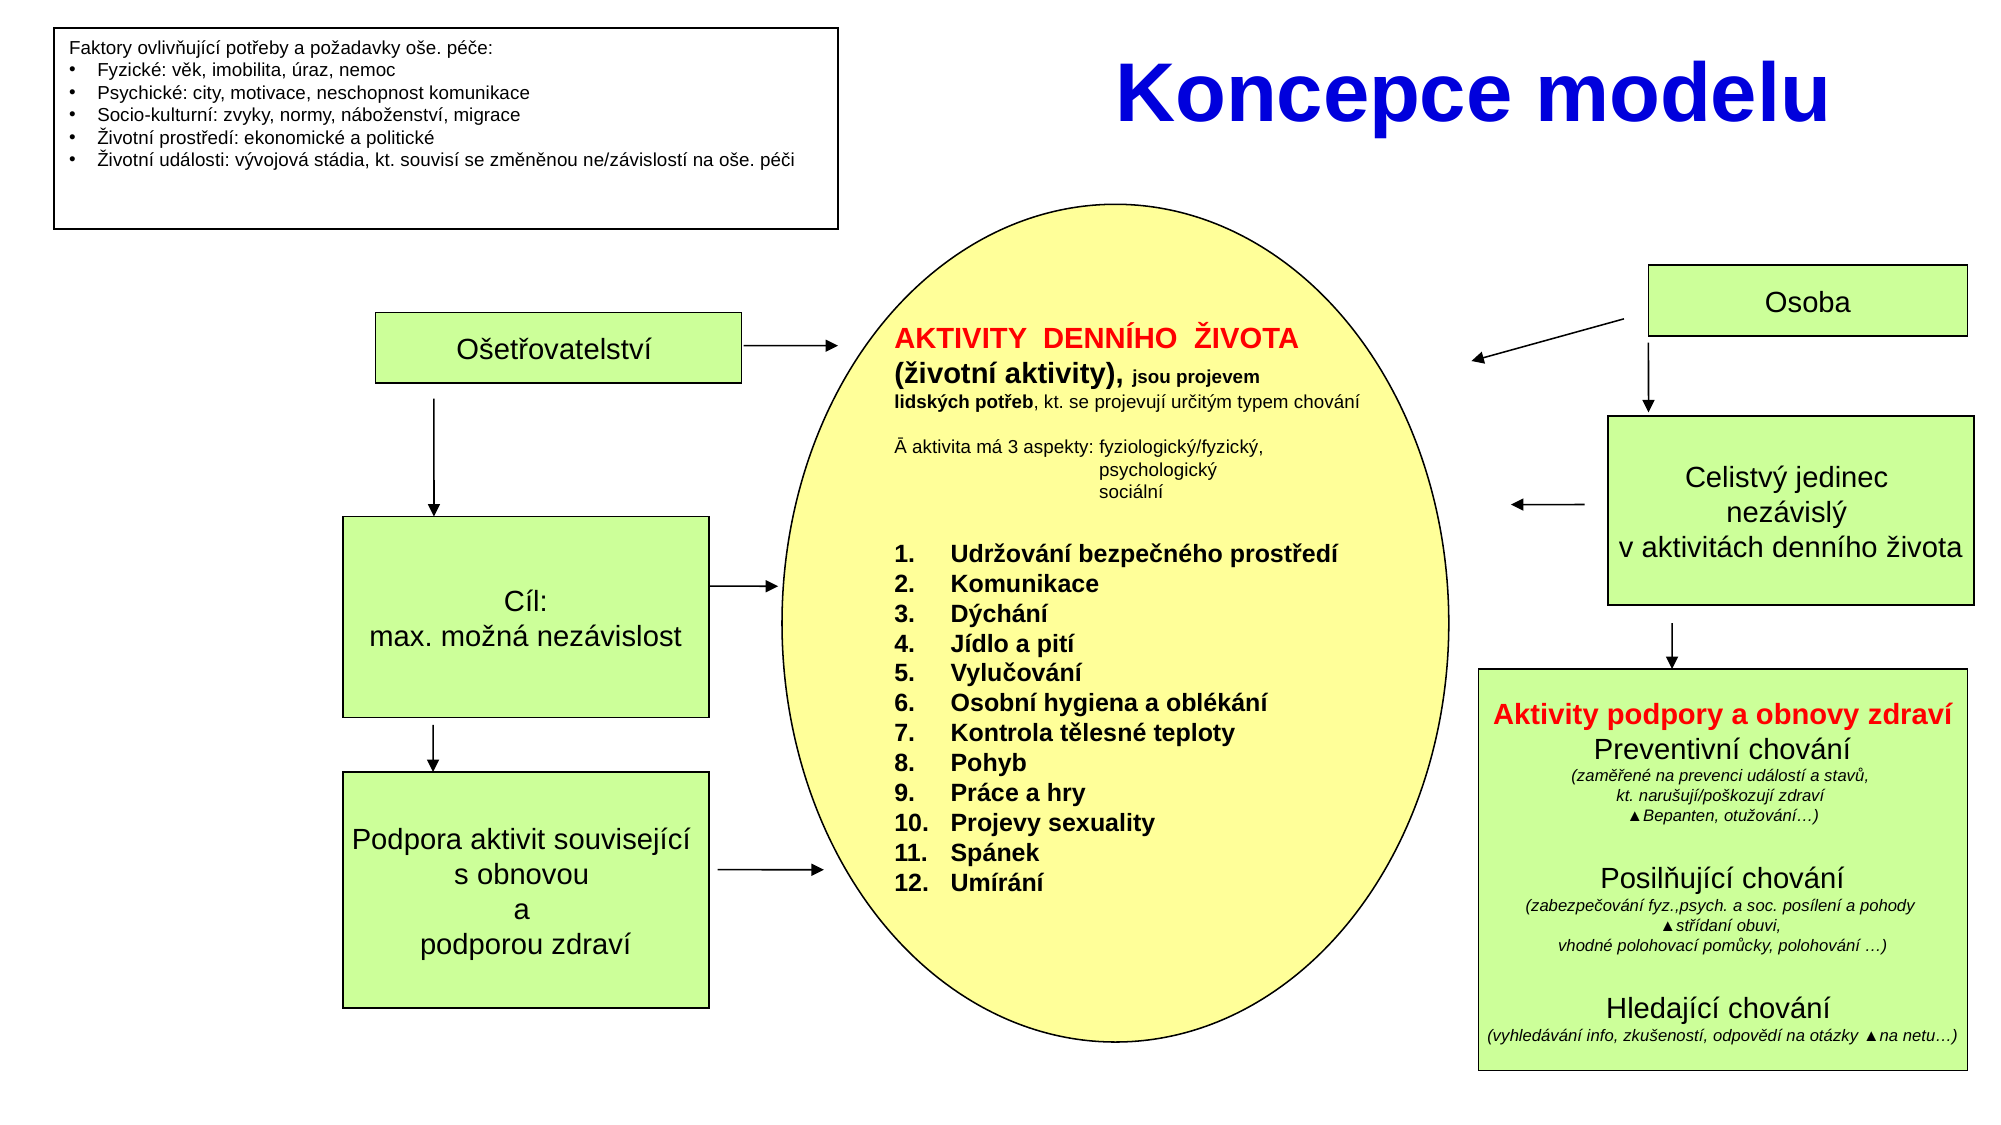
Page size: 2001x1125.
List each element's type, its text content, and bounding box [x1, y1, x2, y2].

text_box Osoba [1648, 265, 1968, 336]
text_box Aktivity podpory a obnovy zdraví Preventivní chování (zaměřené na prevenci událostí a stavů, kt. narušují/poškozují zdraví ▲Bepanten, otužování…) Posilňující chování (zabezpečování fyz.,psych. a soc. posílení a pohody ▲střídaní obuvi, vhodné polohovací pomůcky, polohování …) Hledající chování (vyhledávání info, zkušeností, odpovědí na otázky ▲na netu…) [1478, 669, 1968, 1071]
text_box [1665, 623, 1679, 669]
text_box Cíl: max. možná nezávislost [342, 516, 709, 718]
text_box Celistvý jedinec nezávislý v aktivitách denního života [1607, 415, 1974, 605]
text_box [426, 724, 440, 773]
text_box Ošetřovatelství [375, 312, 742, 384]
text_box Podpora aktivit související s obnovou a podporou zdraví [342, 772, 709, 1009]
text_box [717, 863, 824, 876]
text_box [743, 339, 839, 352]
text_box [708, 580, 779, 593]
text_box [1510, 498, 1585, 511]
text_box [427, 398, 441, 517]
text_box [1471, 318, 1625, 364]
title Koncepce modelu [838, 54, 1832, 129]
text_box Faktory ovlivňující potřeby a požadavky oše. péče: Fyzické: věk, imobilita, úraz, nemoc Psychické: city, motivace, neschopnost komunikace Socio-kulturní: zvyky, normy, náboženství, migrace Životní prostředí: ekonomické a politické Životní události: vývojová stádia, kt. souvisí se změněnou ne/závislostí na oše. péči [54, 28, 838, 230]
text_box AKTIVITY DENNÍHO ŽIVOTA (životní aktivity), jsou projevem lidských potřeb, kt. se projevují určitým typem chování Ā aktivita má 3 aspekty: fyziologický/fyzický, psychologický sociální Udržování bezpečného prostředí Komunikace Dýchání Jídlo a pití Vylučování Osobní hygiena a oblékání Kontrola tělesné teploty Pohyb Práce a hry Projevy sexuality Spánek Umírání [782, 204, 1449, 1043]
text_box [1642, 342, 1655, 413]
